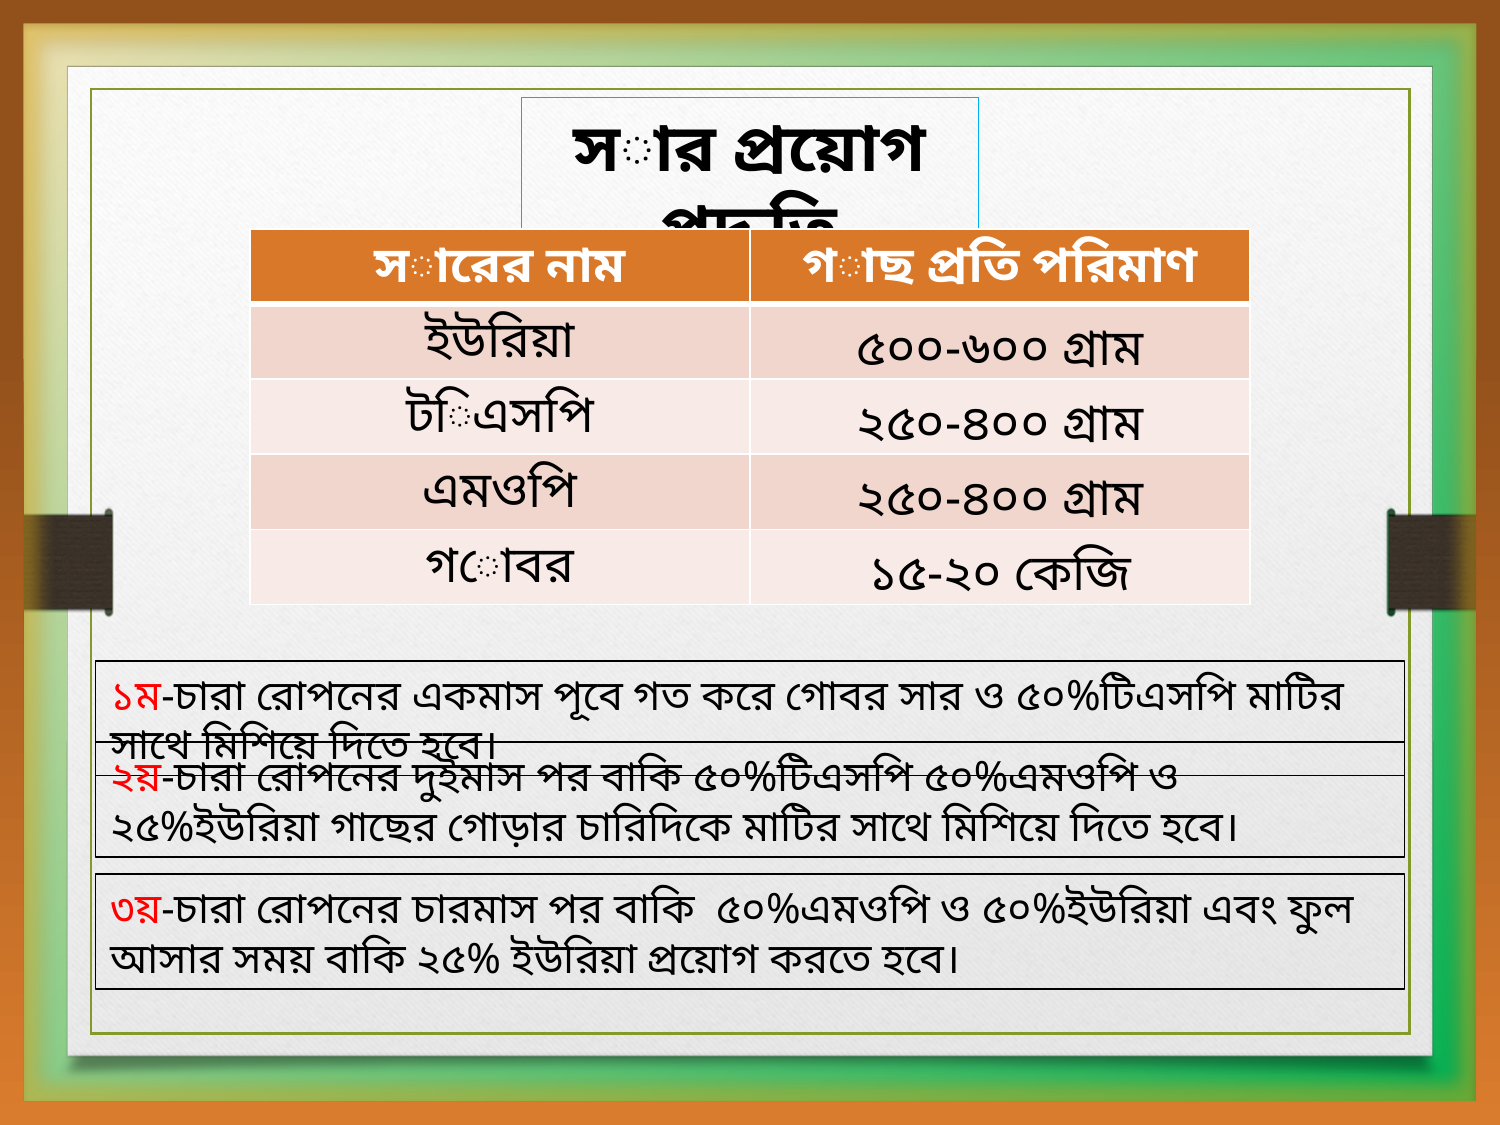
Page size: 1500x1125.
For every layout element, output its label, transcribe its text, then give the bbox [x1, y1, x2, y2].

table_cell ২৫০-৪০০ গ্রাম [751, 455, 1249, 529]
table_cell গোবর [251, 530, 749, 604]
table_cell এমওপি [251, 455, 749, 529]
table_header সারের নাম [251, 230, 749, 301]
text_box সার প্রয়োগ পদ্ধতি [521, 97, 979, 228]
table_header গাছ প্রতি পরিমাণ [751, 230, 1249, 301]
table_cell টিএসপি [251, 380, 749, 453]
text_box ১ম-চারা রোপনের একমাস পূবে গত করে গোবর সার ও ৫০%টিএসপি মাটির সাথে মিশিয়ে দিতে হবে। [95, 660, 1405, 742]
table_cell ১৫-২০ কেজি [751, 530, 1249, 604]
table_cell ইউরিয়া [251, 307, 749, 378]
text_box ৩য়-চারা রোপনের চারমাস পর বাকি ৫০%এমওপি ও ৫০%ইউরিয়া এবং ফুল আসার সময় বাকি ২৫% ইউরিয়া প্রয়োগ করতে হবে। [95, 874, 1405, 989]
table_cell ৫০০-৬০০ গ্রাম [751, 307, 1249, 378]
text_box ২য়-চারা রোপনের দুইমাস পর বাকি ৫০%টিএসপি ৫০%এমওপি ও ২৫%ইউরিয়া গাছের গোড়ার চারিদিকে মাটির সাথে মিশিয়ে দিতে হবে। [95, 742, 1405, 858]
text_box [0, 0, 1500, 1125]
table_cell ২৫০-৪০০ গ্রাম [751, 380, 1249, 453]
picture [50, 50, 1451, 1076]
